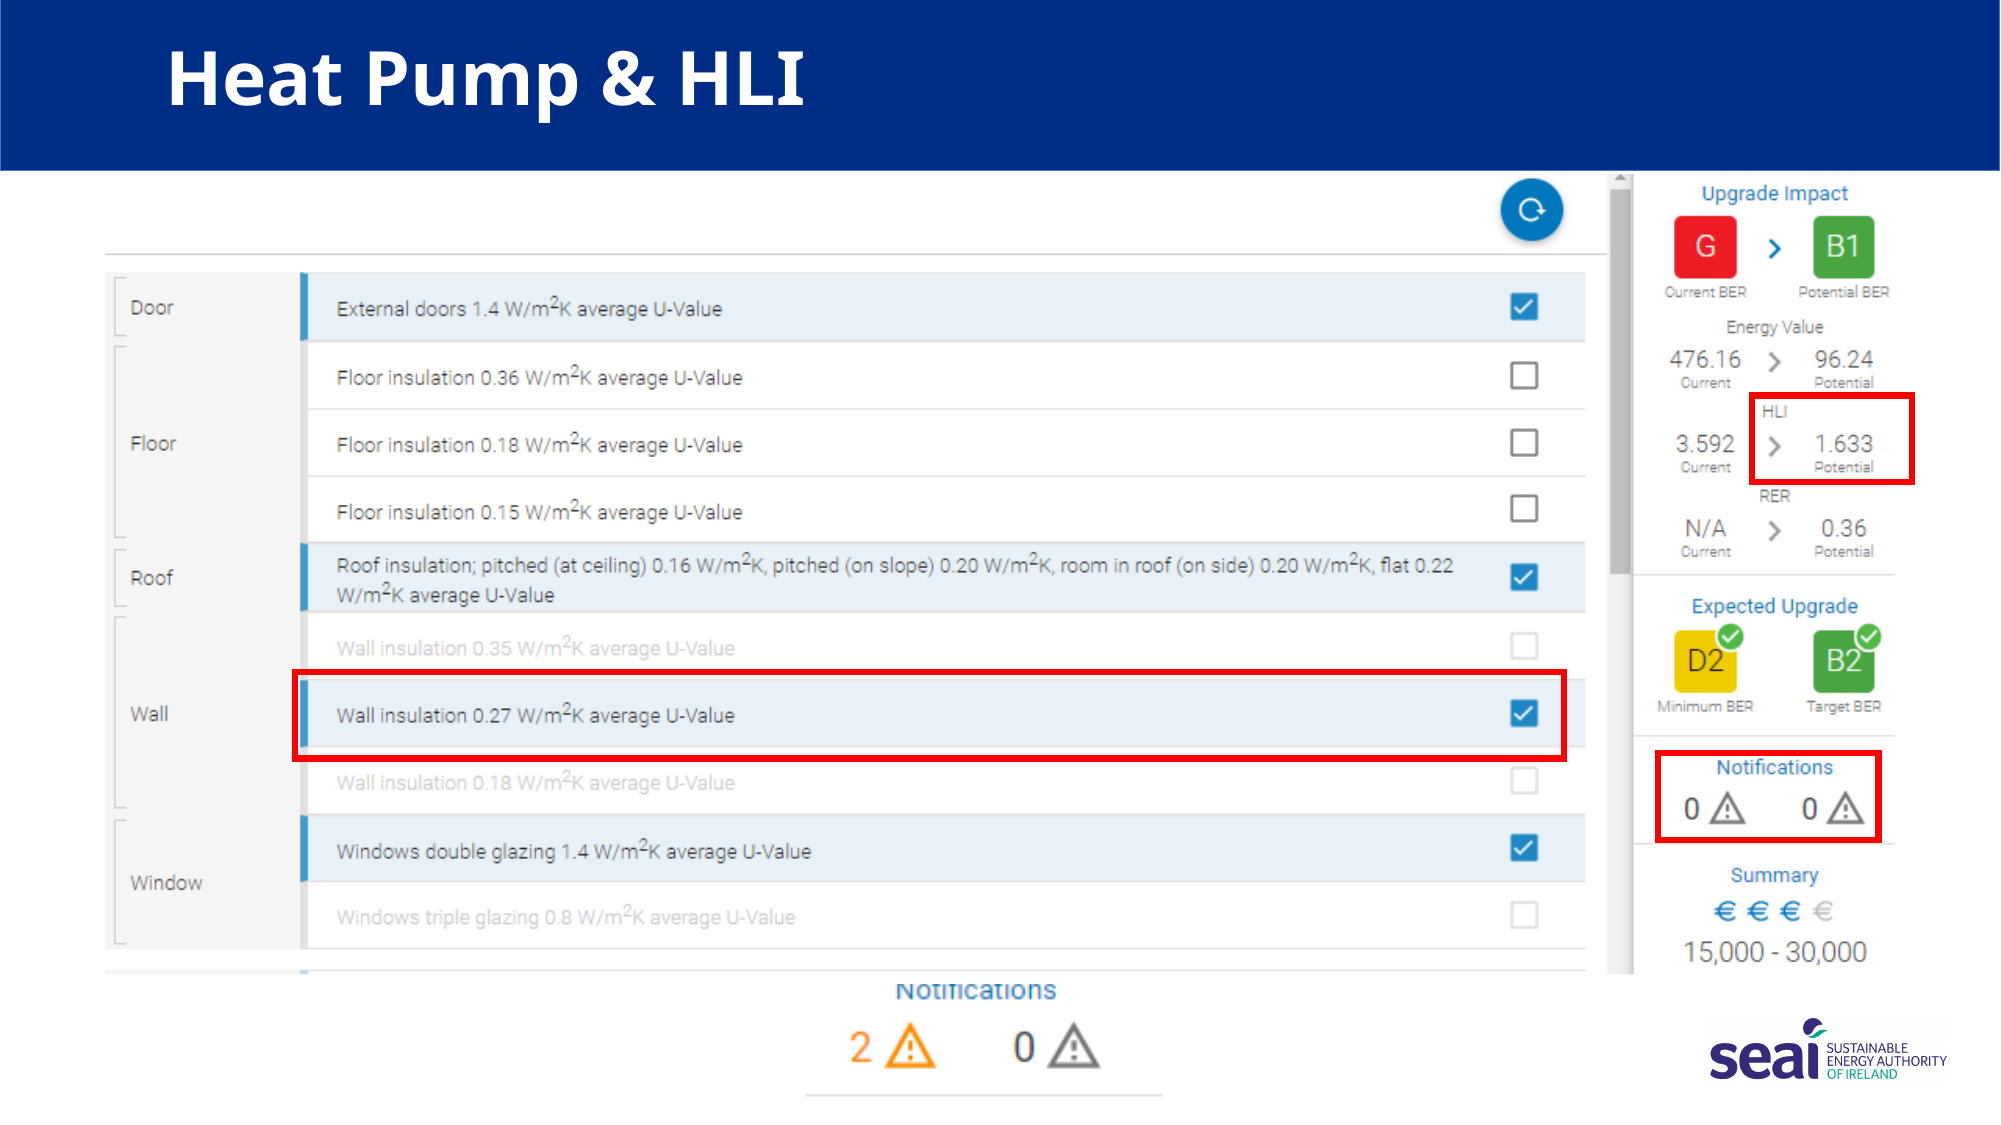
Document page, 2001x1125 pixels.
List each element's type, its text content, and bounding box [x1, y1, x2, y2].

title Heat Pump & HLI [0, 0, 2000, 171]
picture [1705, 1012, 1952, 1089]
picture [105, 174, 1895, 1125]
text_box [1895, 395, 1913, 483]
